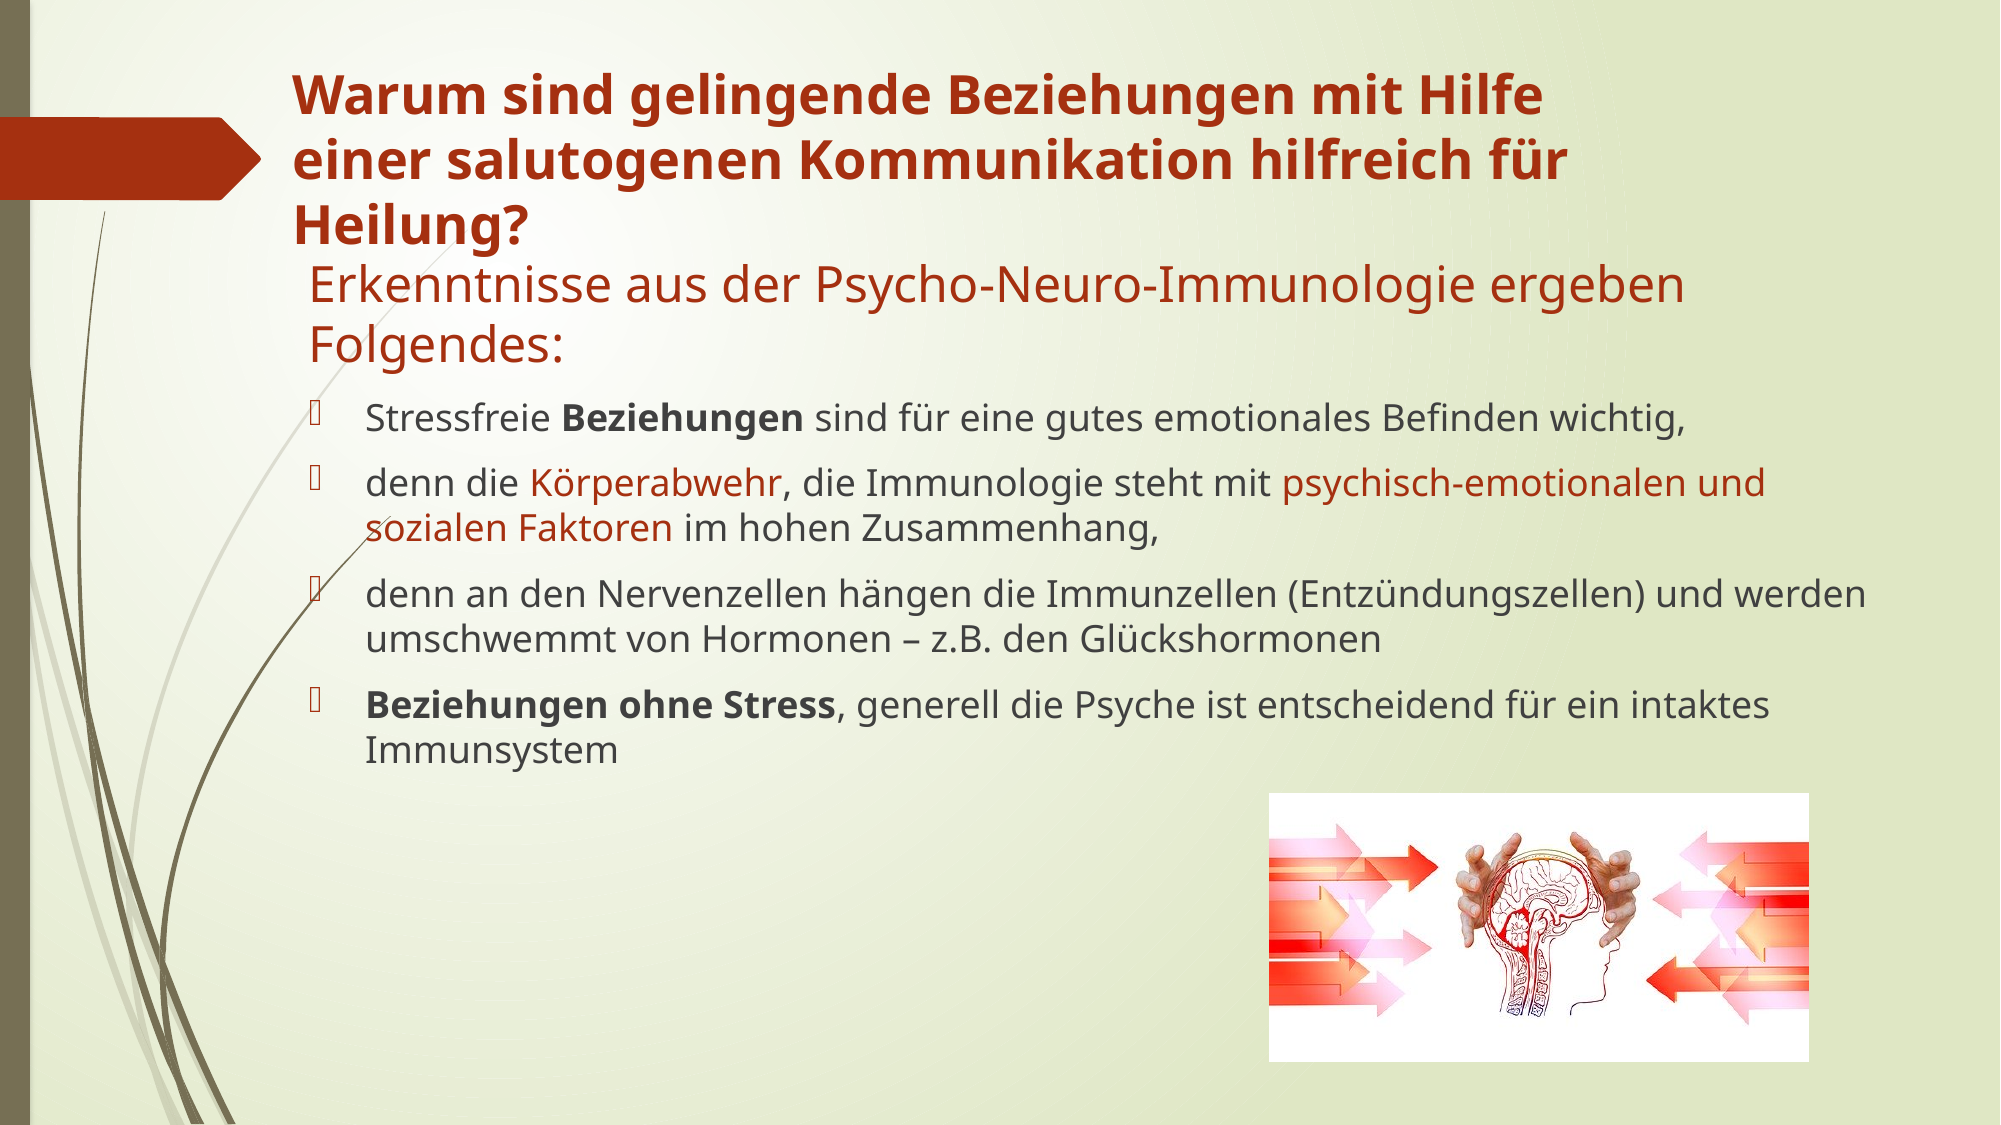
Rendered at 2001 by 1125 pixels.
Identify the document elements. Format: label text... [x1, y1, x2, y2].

picture [1269, 792, 1809, 1062]
list Erkenntnisse aus der Psycho-Neuro-Immunologie ergeben Folgendes: Stressfreie Beziehungen sind für eine gutes emotionales Befinden wichtig, denn die Körperabwehr, die Immunologie steht mit psychisch-emotionalen und sozialen Faktoren im hohen Zusammenhang, denn an den Nervenzellen hängen die Immunzellen (Entzündungszellen) und werden umschwemmt von Hormonen – z.B. den Glückshormonen Beziehungen ohne Stress, generell die Psyche ist entscheidend für ein intaktes Immunsystem [293, 245, 1908, 990]
title Warum sind gelingende Beziehungen mit Hilfe einer salutogenen Kommunikation hilfreich für Heilung? [277, 53, 1700, 264]
